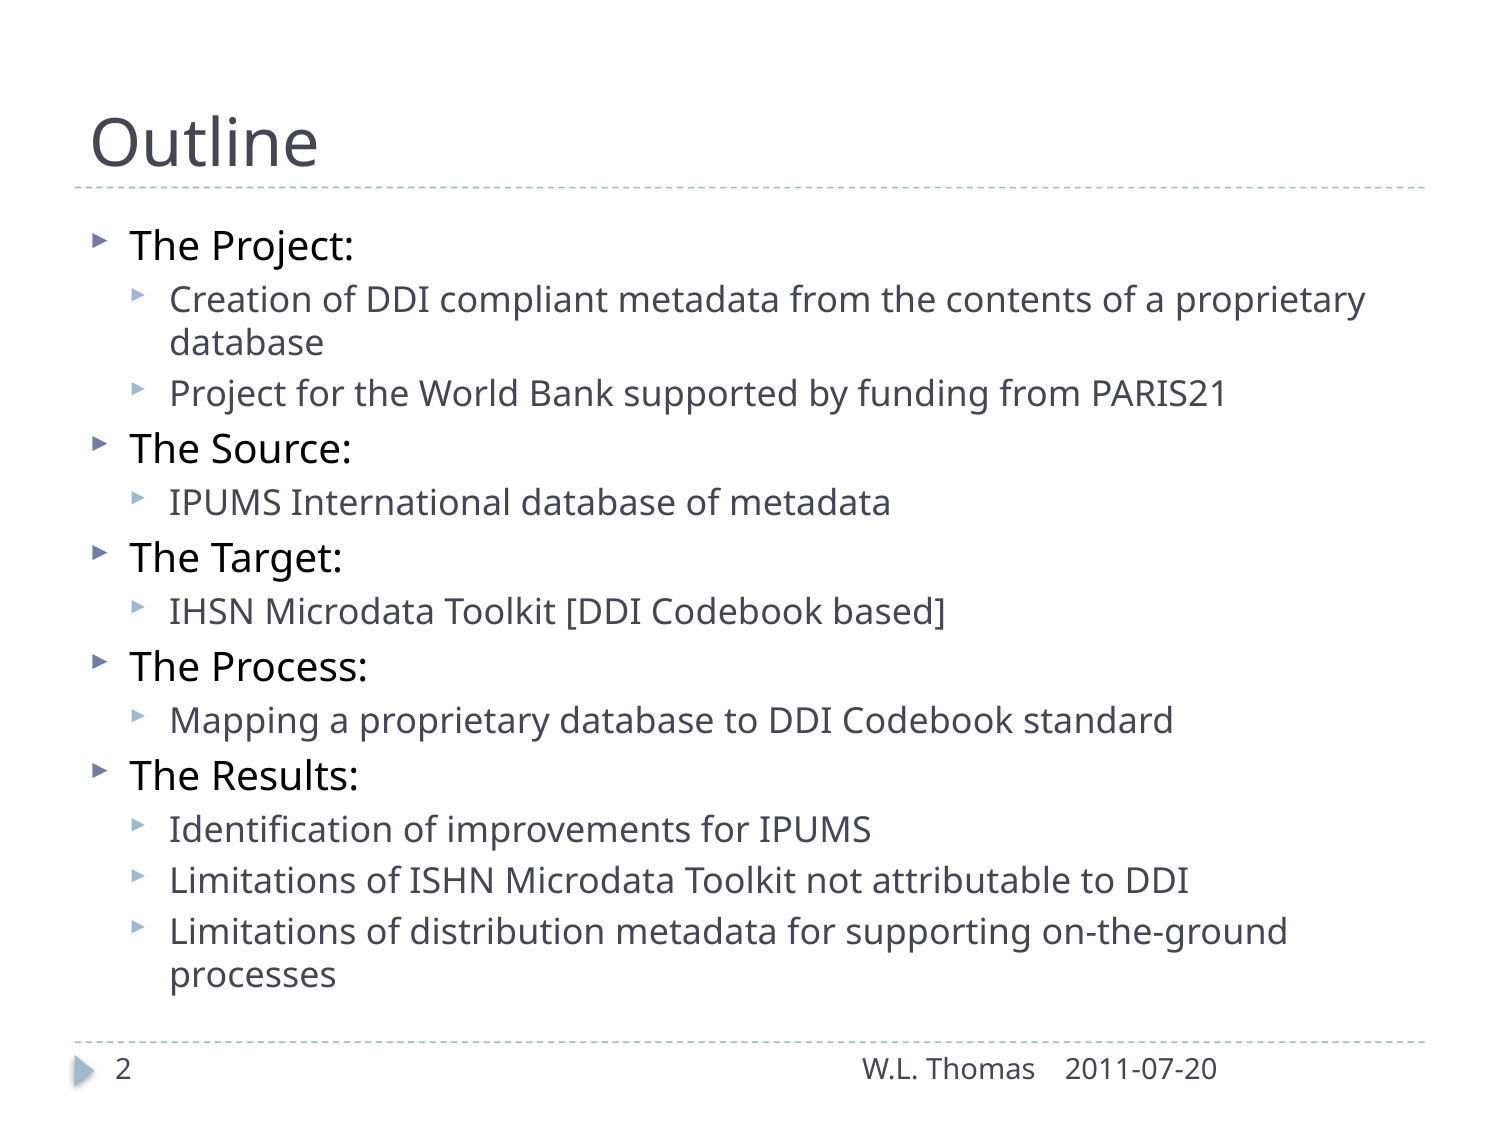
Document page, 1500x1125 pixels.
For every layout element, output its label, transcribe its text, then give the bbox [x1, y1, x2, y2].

footer W.L. Thomas [475, 1042, 1051, 1103]
slide_number 2 [100, 1042, 426, 1103]
title Outline [75, 24, 1425, 188]
list The Project: Creation of DDI compliant metadata from the contents of a proprietary database Project for the World Bank supported by funding from PARIS21 The Source: IPUMS International database of metadata The Target: IHSN Microdata Toolkit [DDI Codebook based] The Process: Mapping a proprietary database to DDI Codebook standard The Results: Identification of improvements for IPUMS Limitations of ISHN Microdata Toolkit not attributable to DDI Limitations of distribution metadata for supporting on-the-ground processes [75, 212, 1425, 1005]
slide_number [1051, 1042, 1426, 1103]
